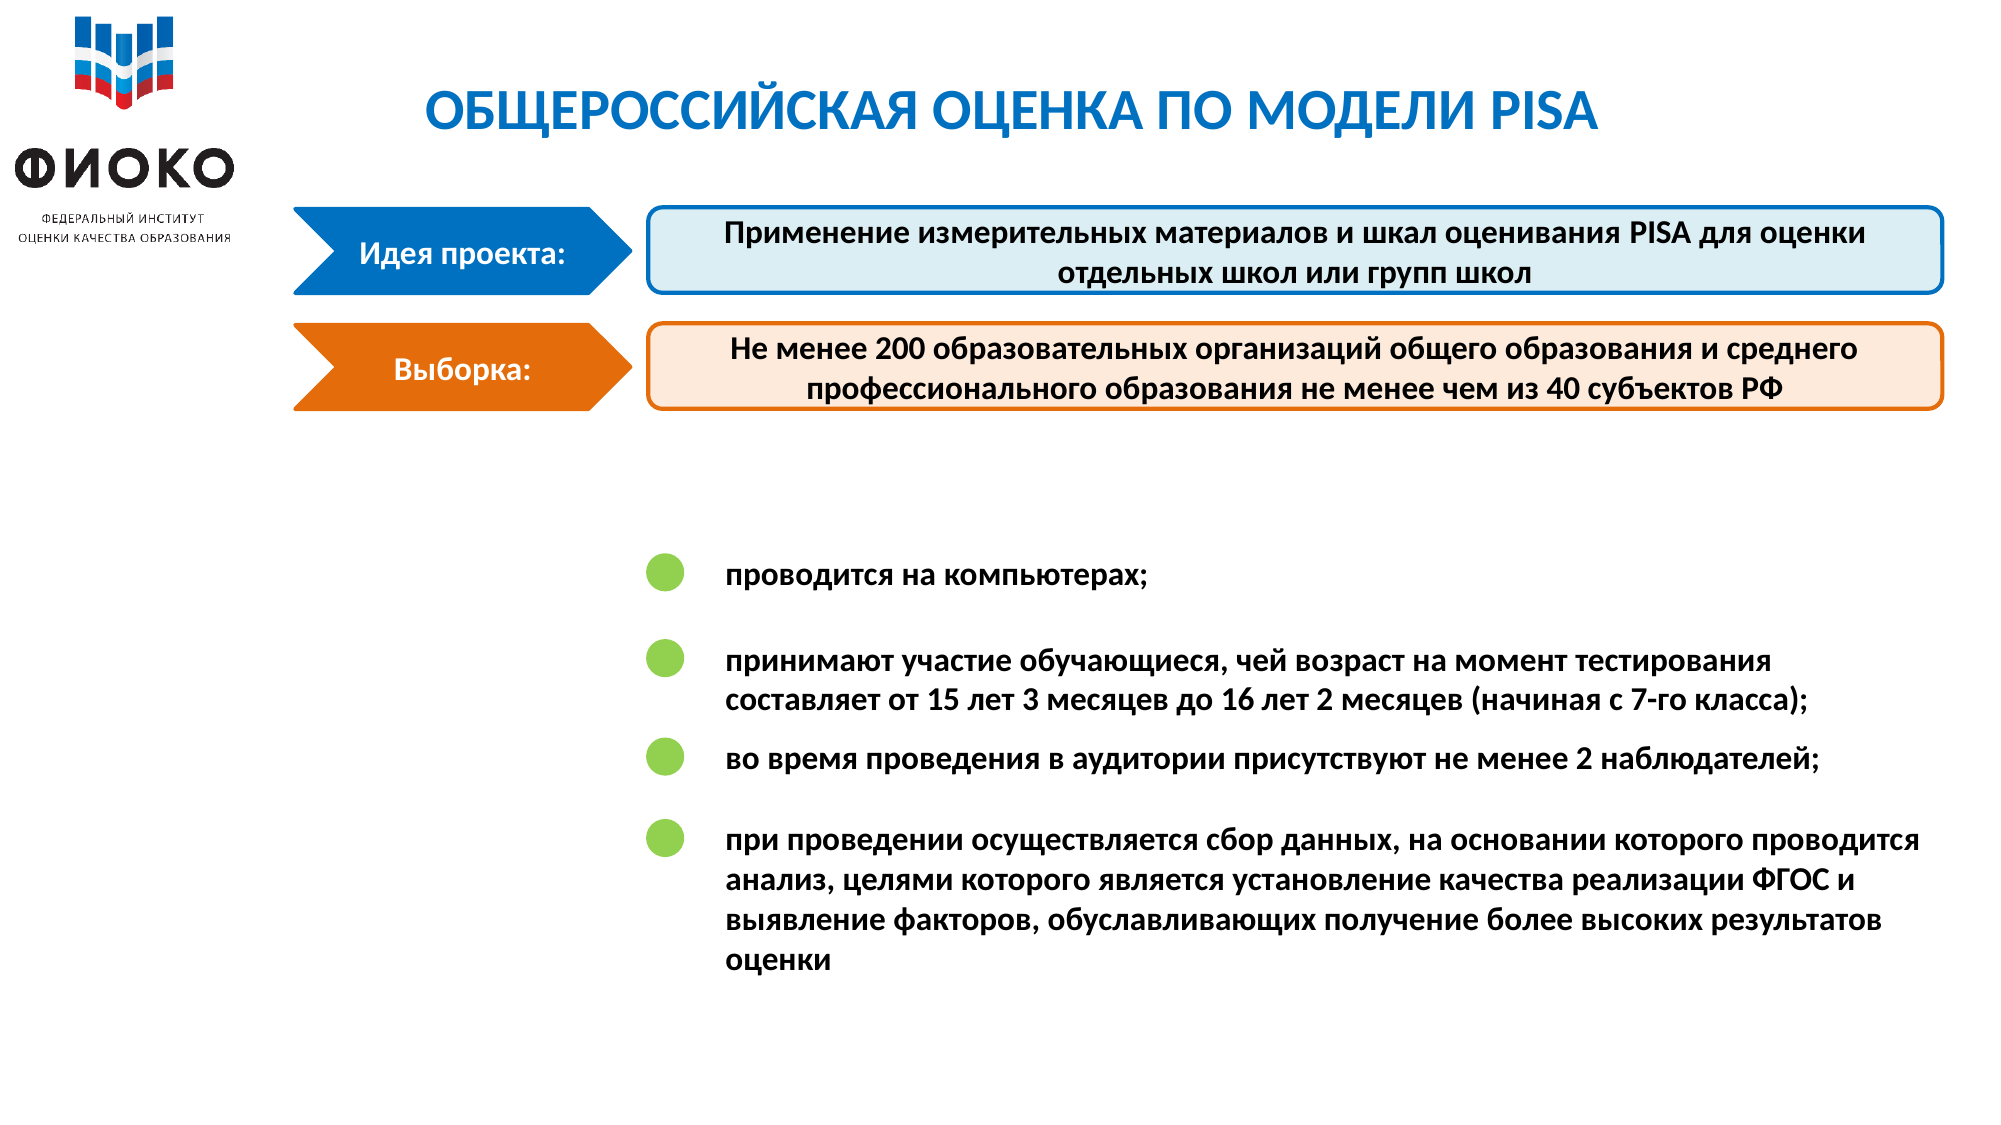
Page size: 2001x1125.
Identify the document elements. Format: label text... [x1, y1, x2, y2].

text_box [646, 818, 685, 858]
text_box Общероссийская оценка по модели PISA [410, 76, 1943, 209]
picture [1, 0, 247, 266]
text_box Применение измерительных материалов и шкал оценивания PISA для оценки отдельных школ или групп школ [646, 205, 1945, 295]
text_box Не менее 200 образовательных организаций общего образования и среднего профессионального образования не менее чем из 40 субъектов РФ [646, 321, 1945, 411]
text_box Идея проекта: [293, 206, 633, 296]
text_box во время проведения в аудитории присутствуют не менее 2 наблюдателей; [710, 728, 1943, 784]
text_box принимают участие обучающиеся, чей возраст на момент тестирования составляет от 15 лет 3 месяцев до 16 лет 2 месяцев (начиная с 7-го класса); [710, 630, 1943, 725]
text_box [646, 639, 685, 678]
text_box Выборка: [293, 322, 633, 412]
text_box [646, 553, 685, 592]
text_box [646, 737, 685, 776]
text_box при проведении осуществляется сбор данных, на основании которого проводится анализ, целями которого является установление качества реализации ФГОС и выявление факторов, обуславливающих получение более высоких результатов оценки [710, 810, 1943, 985]
text_box проводится на компьютерах; [710, 544, 1943, 600]
